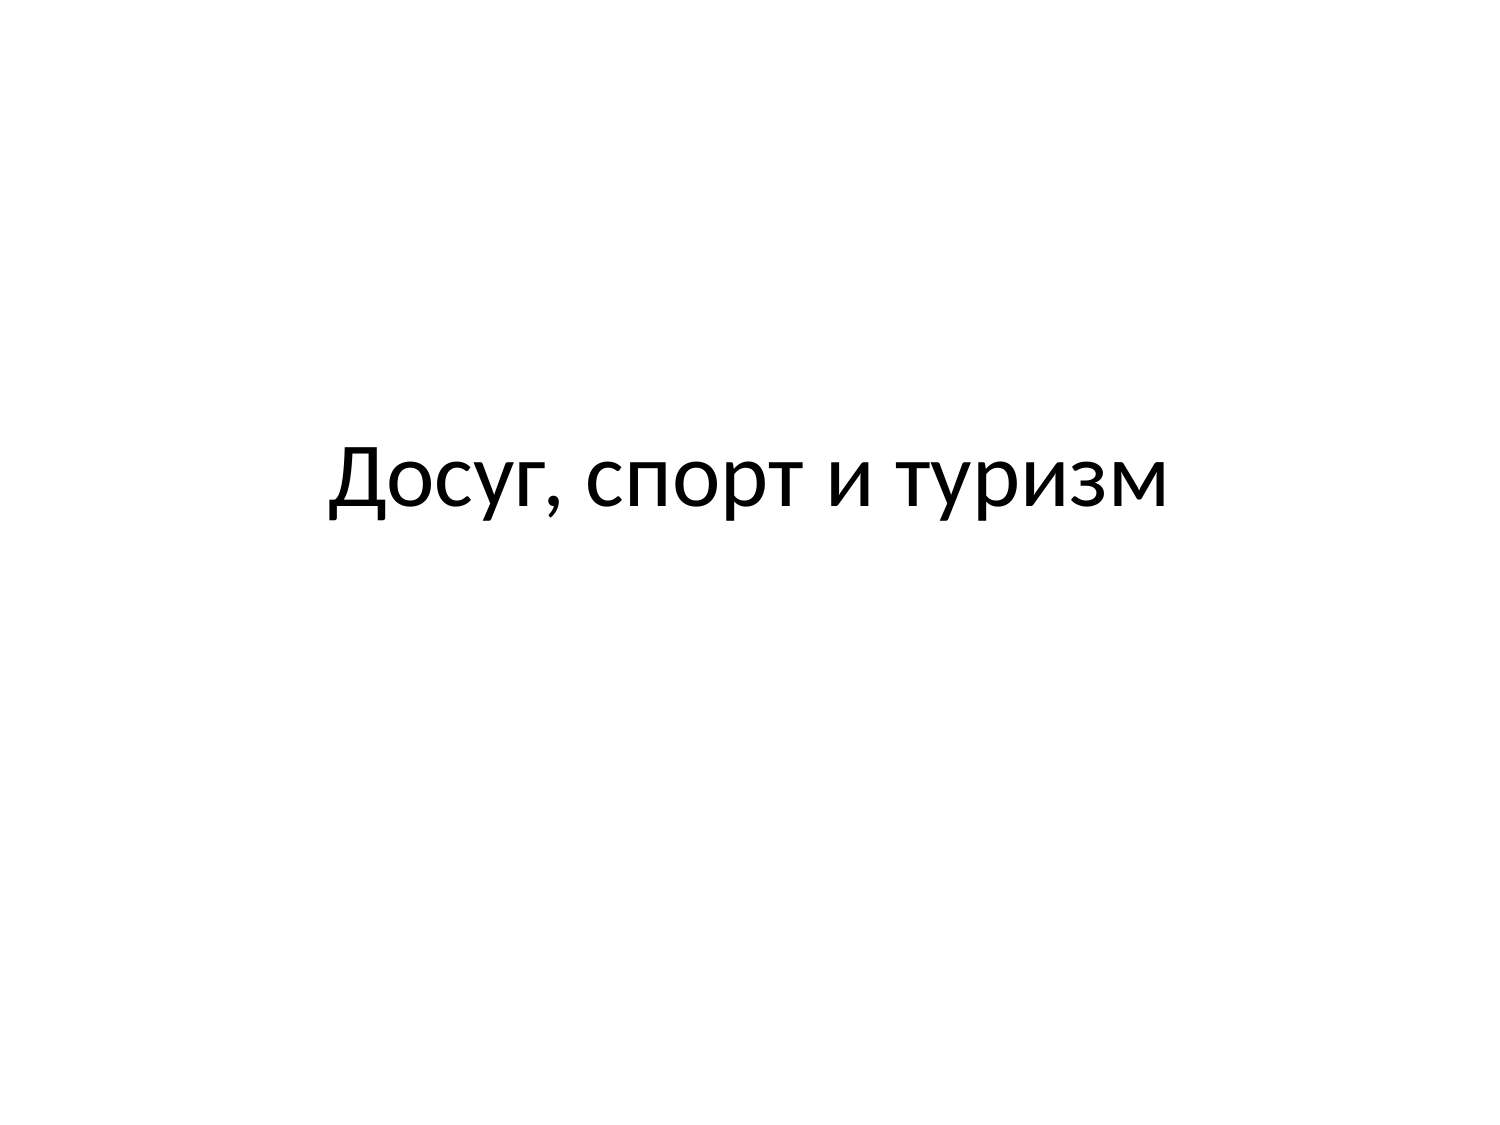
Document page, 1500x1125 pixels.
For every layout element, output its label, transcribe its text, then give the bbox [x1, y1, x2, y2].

title Досуг, спорт и туризм [112, 349, 1388, 591]
